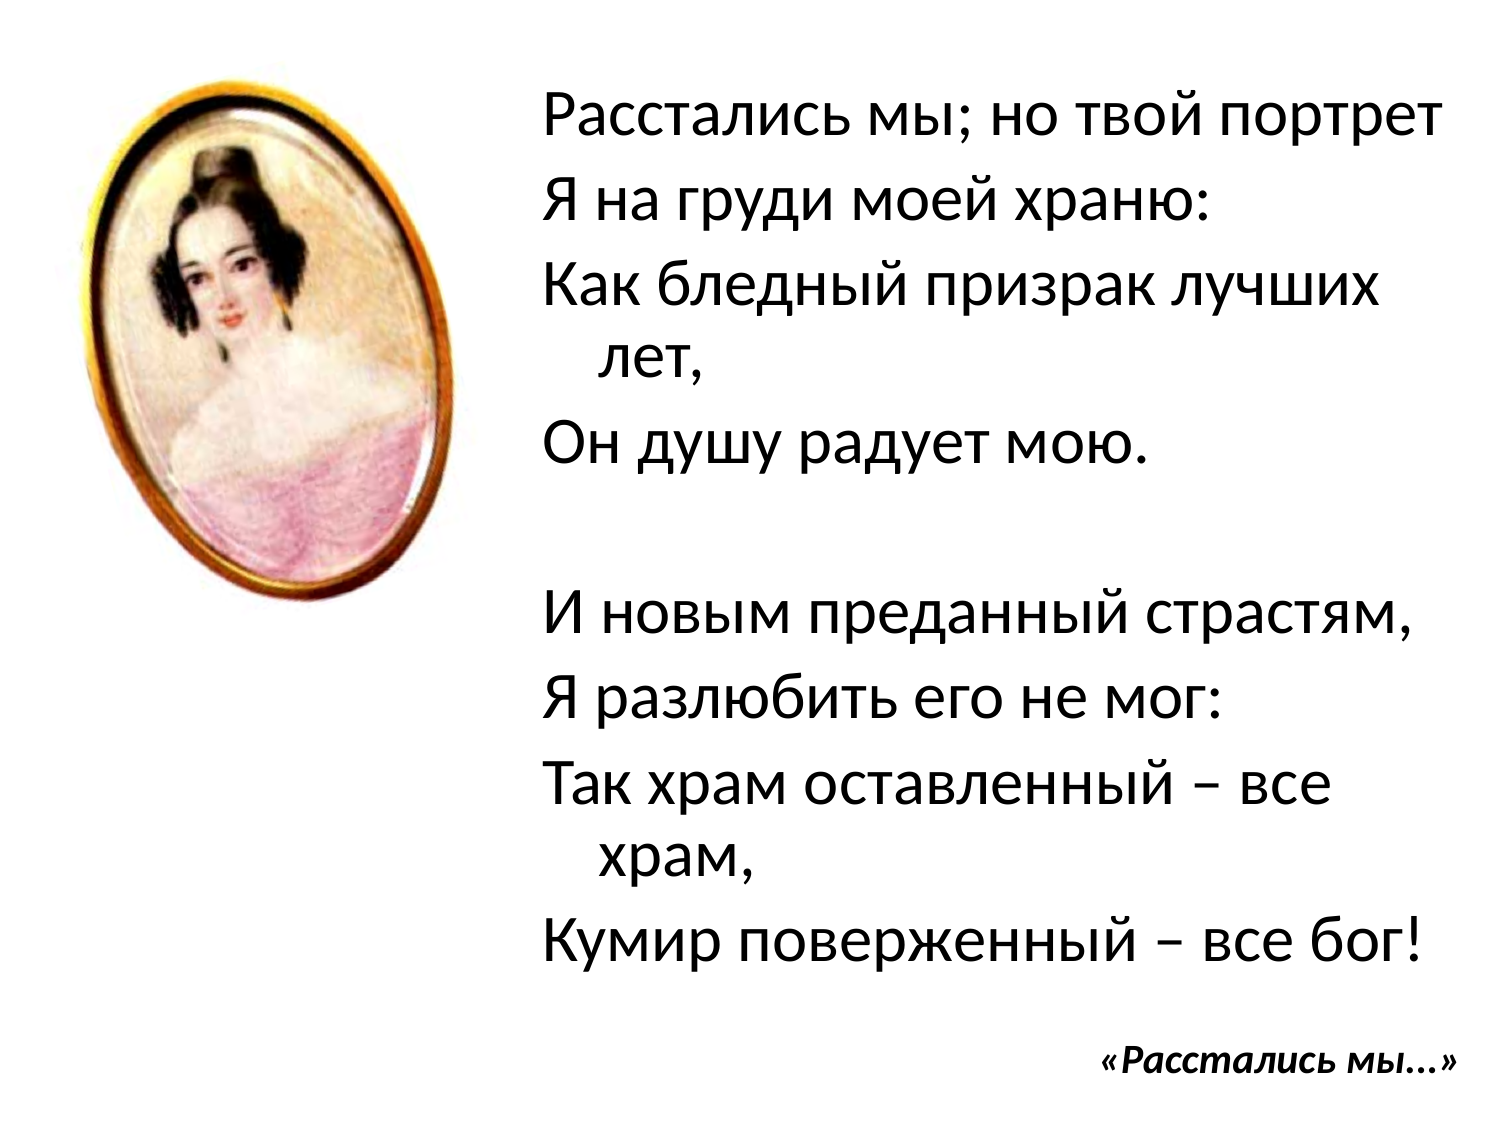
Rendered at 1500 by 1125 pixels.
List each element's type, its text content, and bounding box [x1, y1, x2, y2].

list Расстались мы; но твой портрет Я на груди моей храню: Как бледный призрак лучших лет, Он душу радует мою. И новым преданный страстям, Я разлюбить его не мог: Так храм оставленный – все храм, Кумир поверженный – все бог! «Расстались мы...» [527, 70, 1477, 1090]
picture [19, 37, 512, 648]
